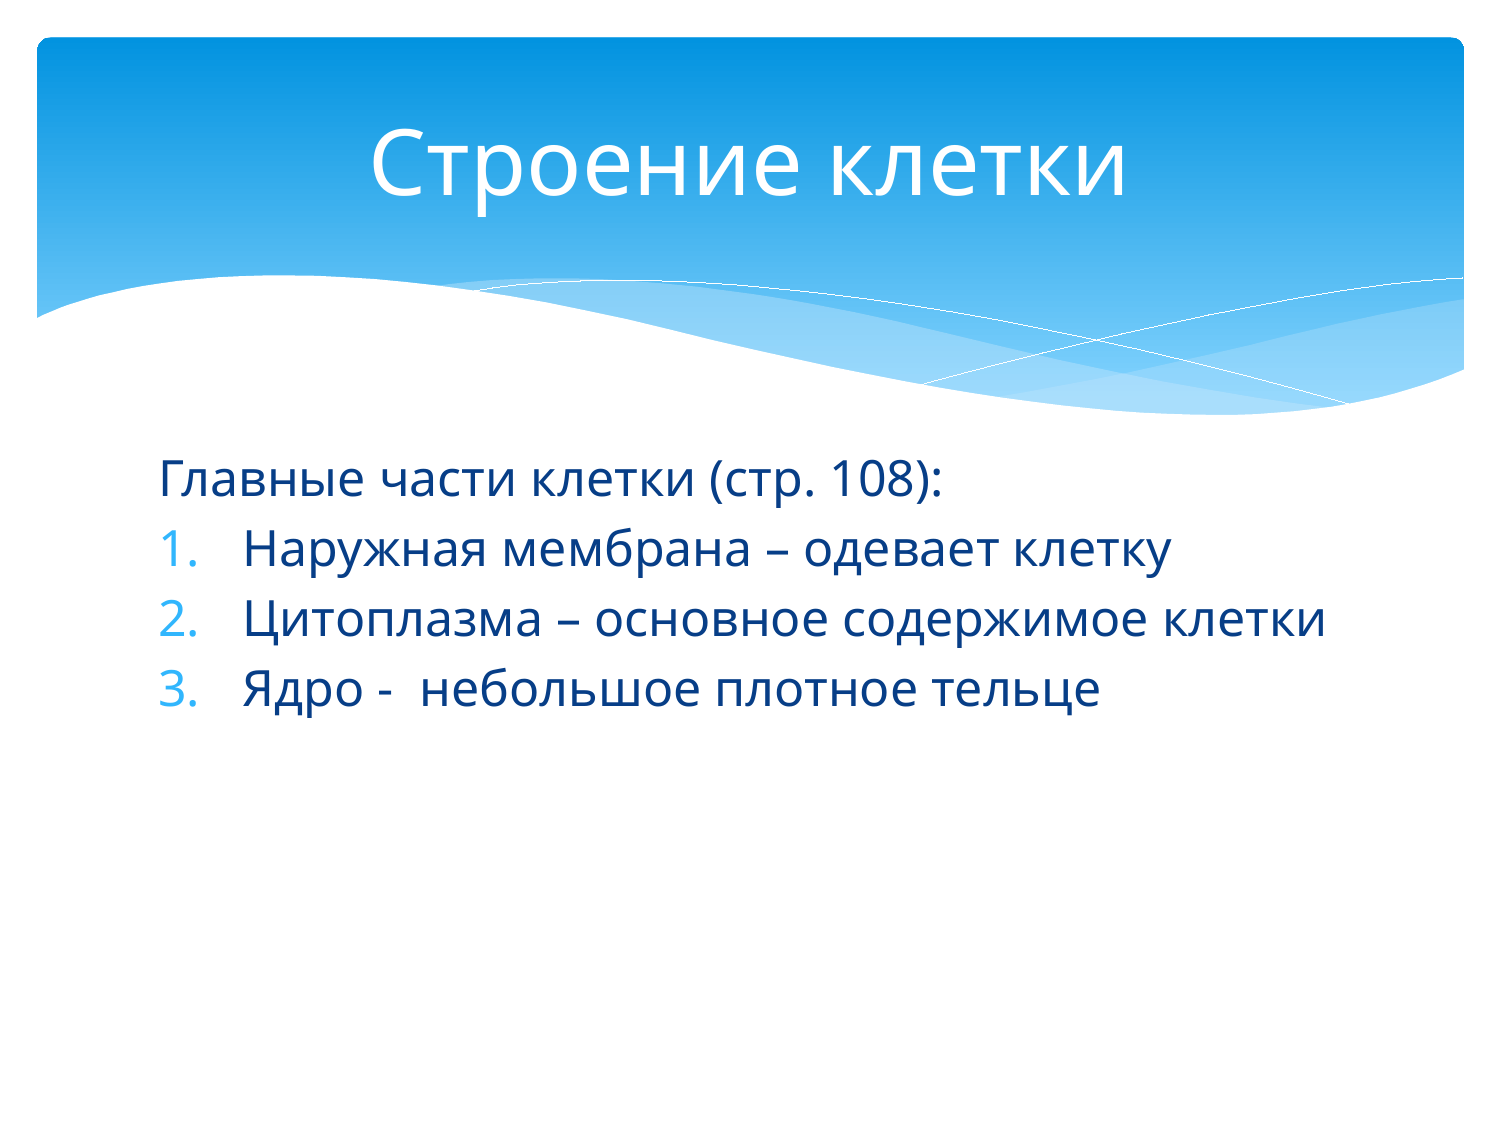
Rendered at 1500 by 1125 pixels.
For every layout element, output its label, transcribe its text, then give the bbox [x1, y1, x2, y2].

list Главные части клетки (стр. 108): Наружная мембрана – одевает клетку Цитоплазма – основное содержимое клетки Ядро - небольшое плотное тельце [143, 438, 1359, 1005]
title Строение клетки [75, 55, 1425, 261]
